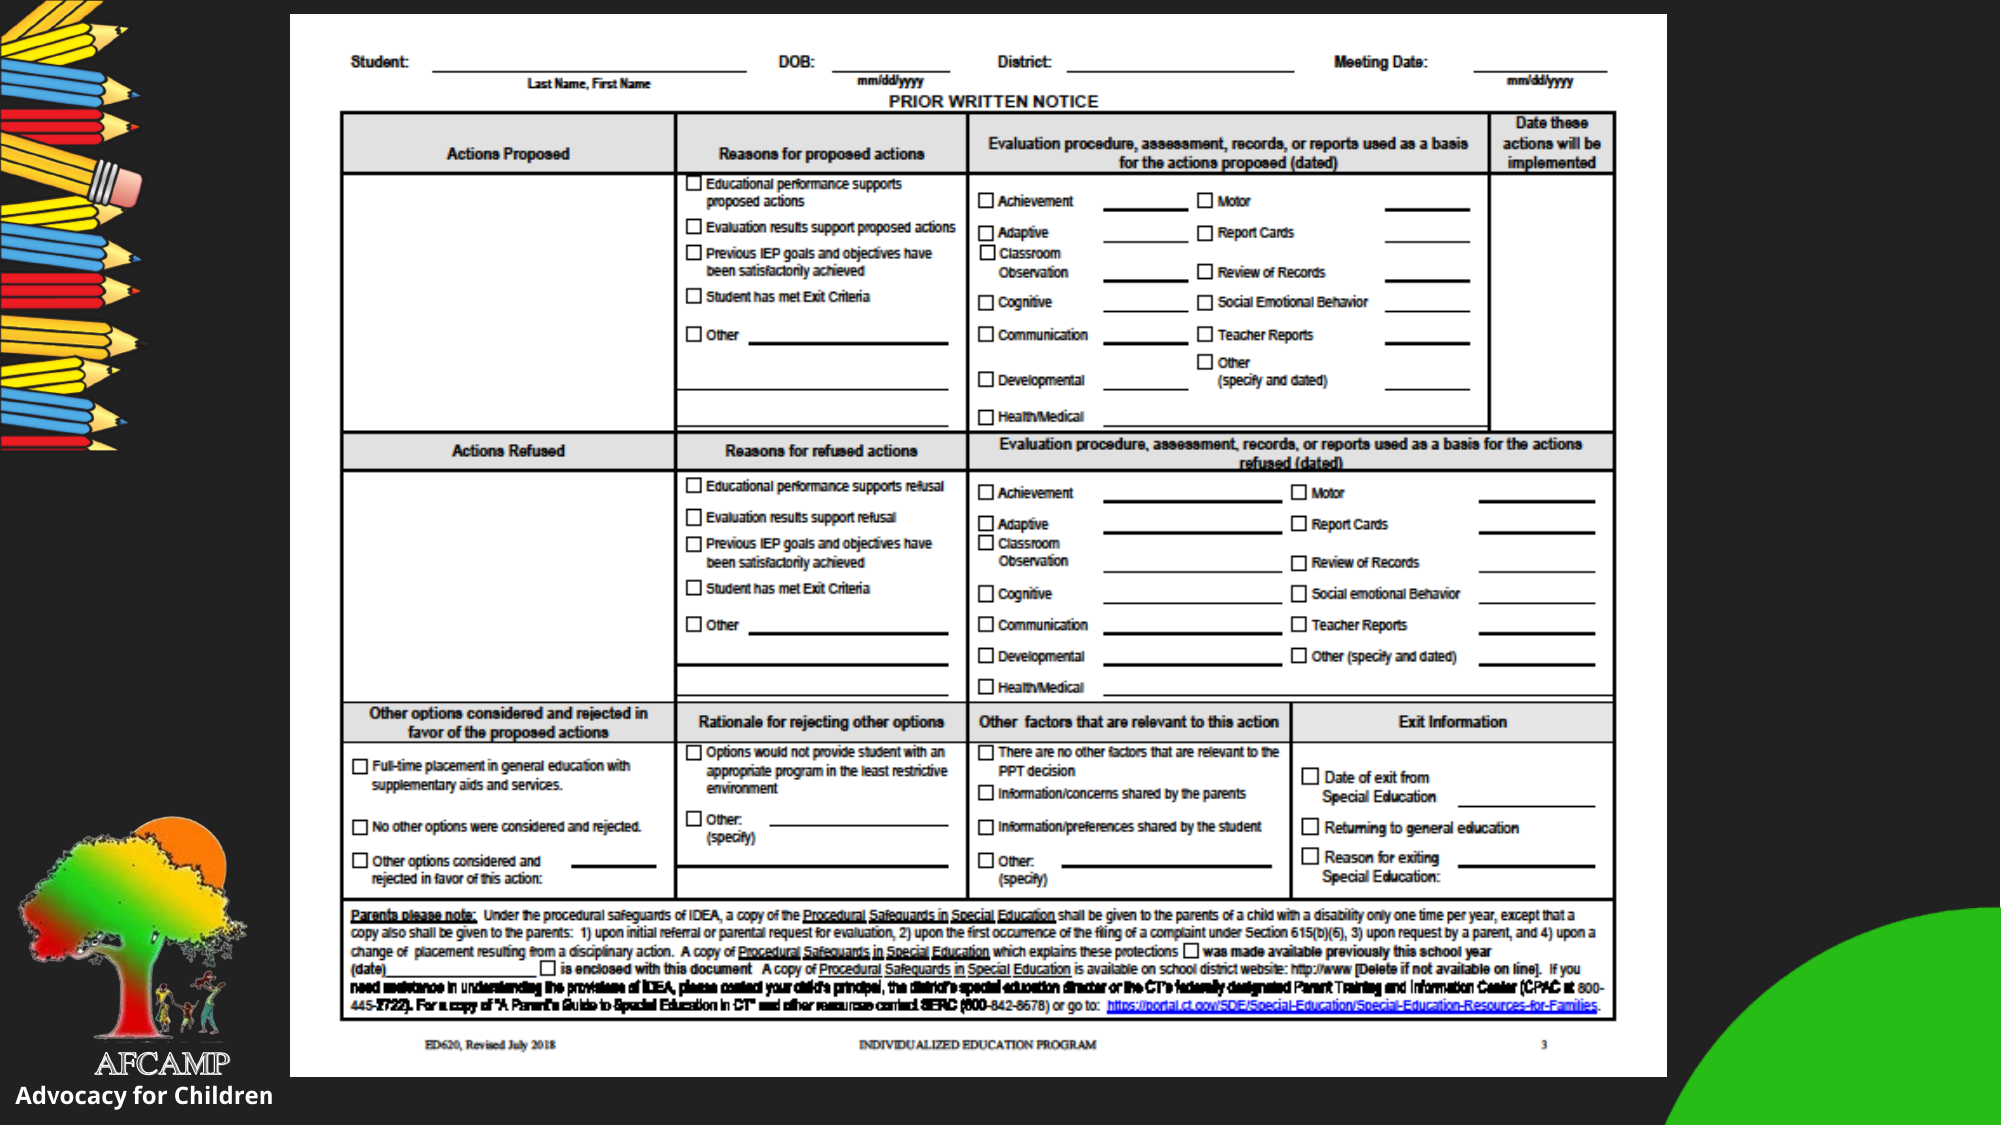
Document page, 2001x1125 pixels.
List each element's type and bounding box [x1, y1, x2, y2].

text_box [0, 0, 2000, 1125]
